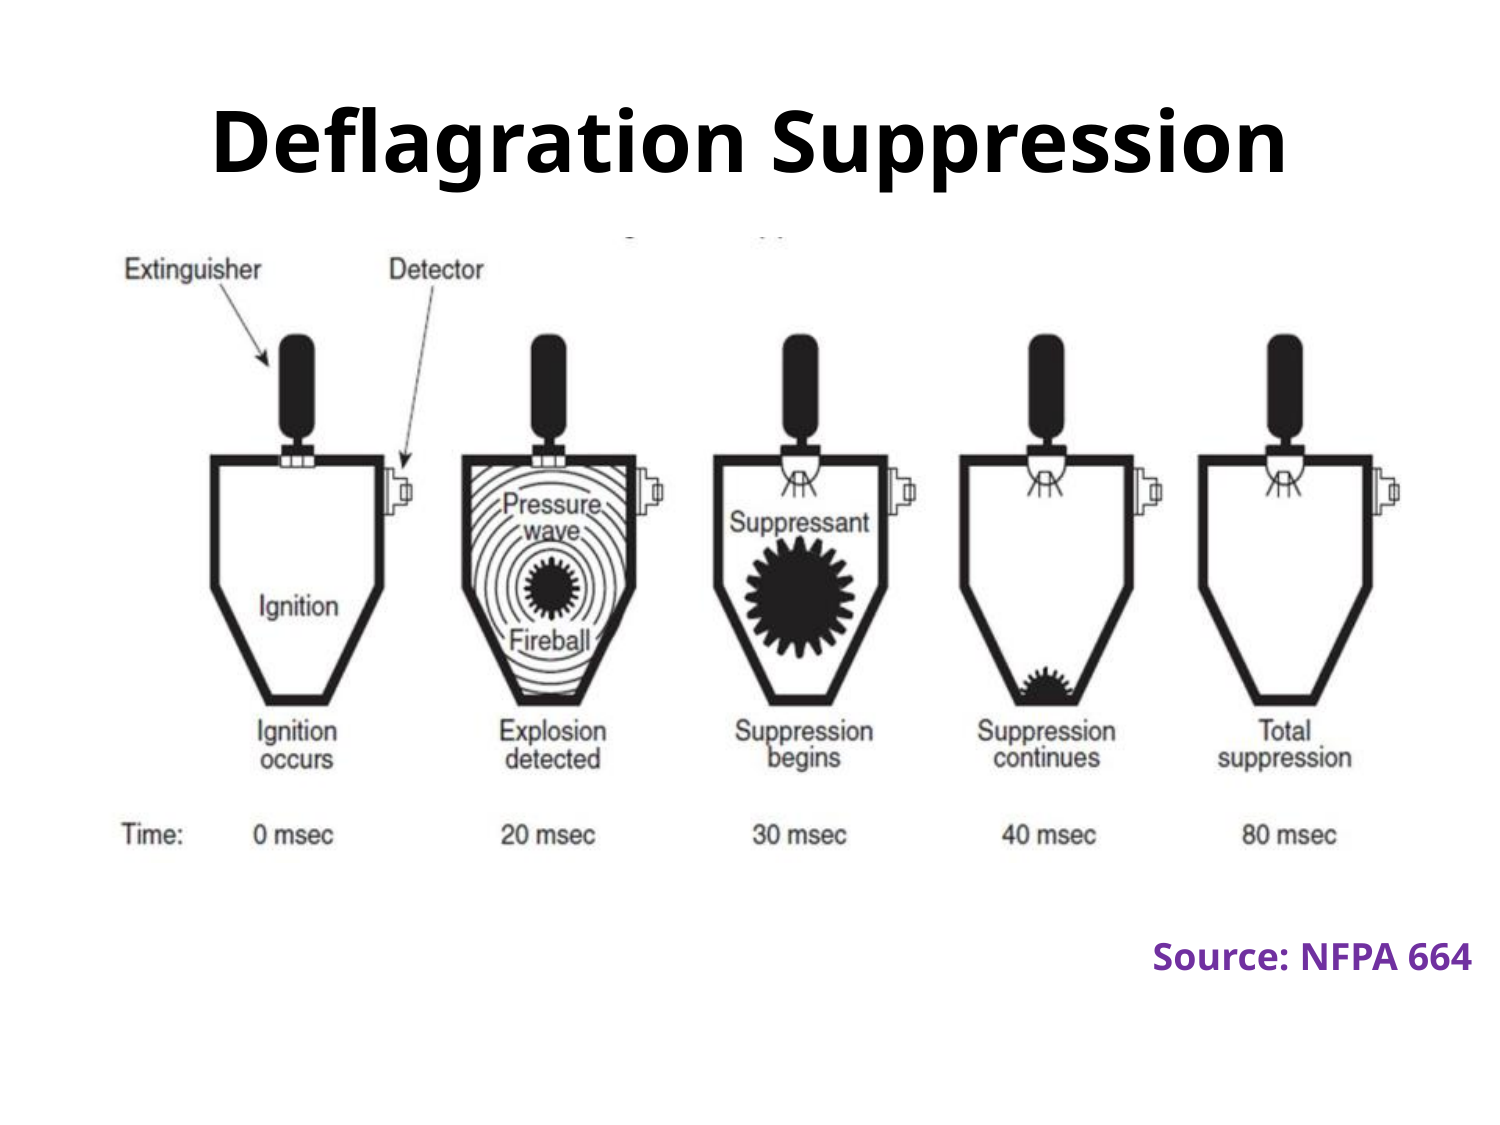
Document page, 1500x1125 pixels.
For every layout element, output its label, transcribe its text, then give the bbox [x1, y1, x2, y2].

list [74, 237, 1426, 864]
text_box Source: NFPA 664 [799, 925, 1488, 986]
title Deflagration Suppression [75, 45, 1425, 233]
